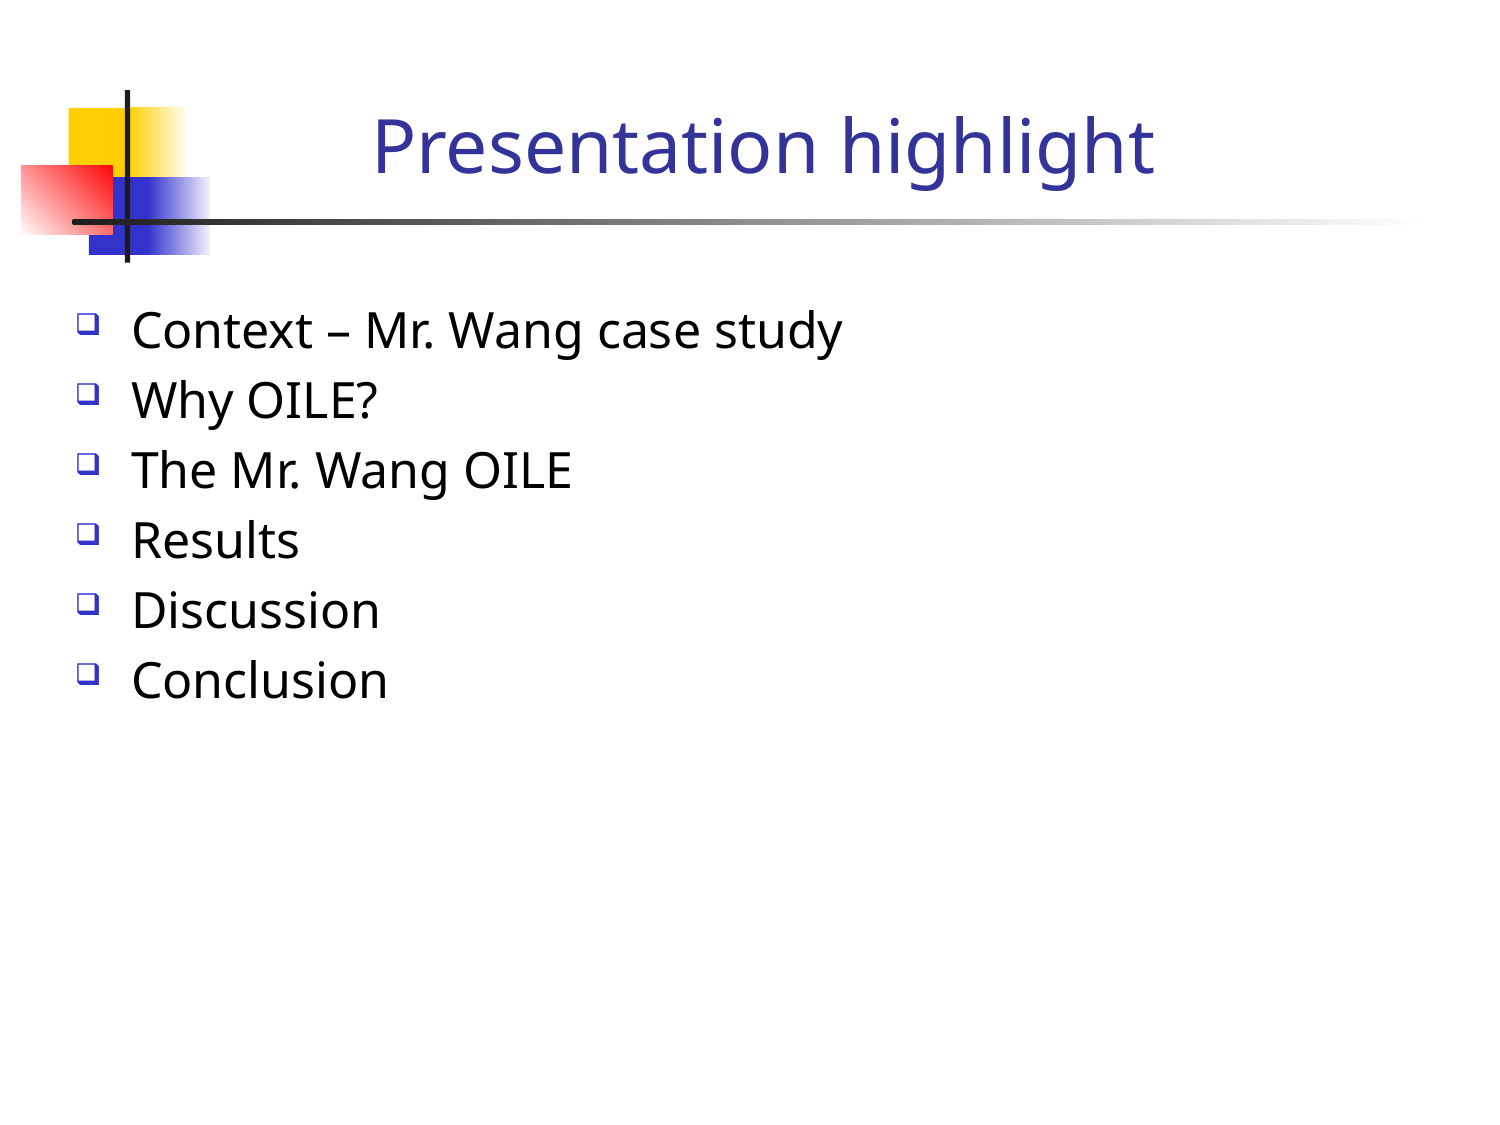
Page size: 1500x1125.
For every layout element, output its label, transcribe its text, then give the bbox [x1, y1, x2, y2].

list Context – Mr. Wang case study Why OILE? The Mr. Wang OILE Results Discussion Conclusion [59, 290, 1466, 1083]
title Presentation highlight [123, 66, 1403, 197]
